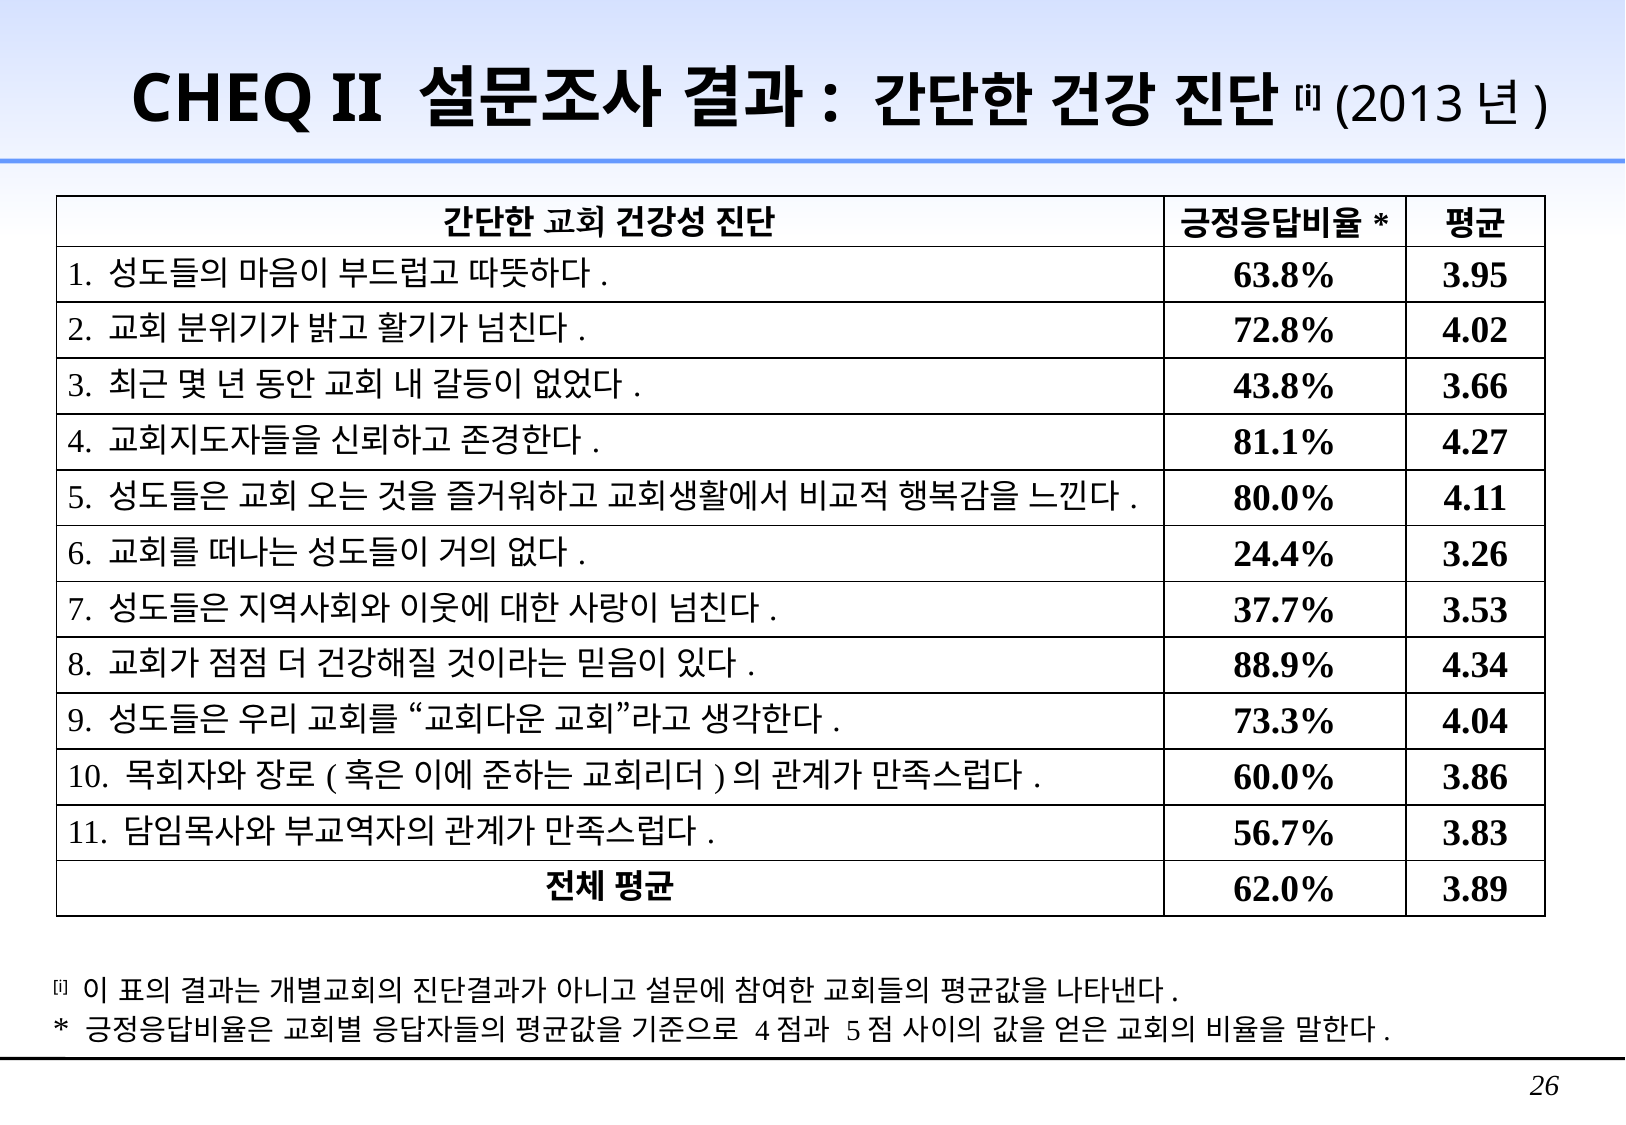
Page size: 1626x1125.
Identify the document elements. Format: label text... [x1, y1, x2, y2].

table_cell 6. 교회를 떠나는 성도들이 거의 없다. [57, 526, 1163, 581]
slide_number 26 [1468, 1058, 1575, 1125]
table_cell 4.02 [1407, 303, 1544, 357]
table_cell 81.1% [1165, 415, 1405, 469]
table_cell 63.8% [1165, 247, 1405, 301]
table_cell 8. 교회가 점점 더 건강해질 것이라는 믿음이 있다. [57, 638, 1163, 692]
table_cell 5. 성도들은 교회 오는 것을 즐거워하고 교회생활에서 비교적 행복감을 느낀다. [57, 471, 1163, 525]
table_cell 62.0% [1165, 861, 1405, 915]
table_cell 전체 평균 [57, 861, 1163, 915]
table_cell 4.27 [1407, 415, 1544, 469]
table_cell 2. 교회 분위기가 밝고 활기가 넘친다. [57, 303, 1163, 357]
table_cell 3.95 [1407, 247, 1544, 301]
table_cell 24.4% [1165, 526, 1405, 581]
table_cell 37.7% [1165, 582, 1405, 636]
table_cell 73.3% [1165, 694, 1405, 748]
table_header 평균 [1407, 197, 1544, 246]
table_cell 43.8% [1165, 359, 1405, 413]
table_cell 3.89 [1407, 861, 1544, 915]
table_header 간단한 교회 건강성 진단 [57, 197, 1163, 246]
table_cell 10. 목회자와 장로(혹은 이에 준하는 교회리더)의 관계가 만족스럽다. [57, 750, 1163, 804]
text_box [i] 이 표의 결과는 개별교회의 진단결과가 아니고 설문에 참여한 교회들의 평균값을 나타낸다. * 긍정응답비율은 교회별 응답자들의 평균값을 기준으로 4점과 5점 사이의 값을 얻은 교회의 비율을 말한다. [37, 964, 1464, 1090]
table_cell 88.9% [1165, 638, 1405, 692]
table_cell 7. 성도들은 지역사회와 이웃에 대한 사랑이 넘친다. [57, 582, 1163, 636]
table_cell 72.8% [1165, 303, 1405, 357]
table_cell 56.7% [1165, 806, 1405, 860]
table_cell 3.86 [1407, 750, 1544, 804]
table_cell 80.0% [1165, 471, 1405, 525]
table_cell 3.83 [1407, 806, 1544, 860]
table_cell 60.0% [1165, 750, 1405, 804]
table_cell 3.26 [1407, 526, 1544, 581]
table_cell 3.53 [1407, 582, 1544, 636]
table_cell 4.11 [1407, 471, 1544, 525]
table_cell 3. 최근 몇 년 동안 교회 내 갈등이 없었다. [57, 359, 1163, 413]
table_cell 4.34 [1407, 638, 1544, 692]
table_cell 1. 성도들의 마음이 부드럽고 따뜻하다. [57, 247, 1163, 301]
text_box CHEQ II 설문조사 결과: 간단한 건강 진단[i] (2013년) [115, 46, 1625, 142]
table_header 긍정응답비율* [1165, 197, 1405, 246]
table_cell 9. 성도들은 우리 교회를 “교회다운 교회”라고 생각한다. [57, 694, 1163, 748]
table_cell 3.66 [1407, 359, 1544, 413]
table_cell 4. 교회지도자들을 신뢰하고 존경한다. [57, 415, 1163, 469]
table_cell 4.04 [1407, 694, 1544, 748]
table_cell 11. 담임목사와 부교역자의 관계가 만족스럽다. [57, 806, 1163, 860]
